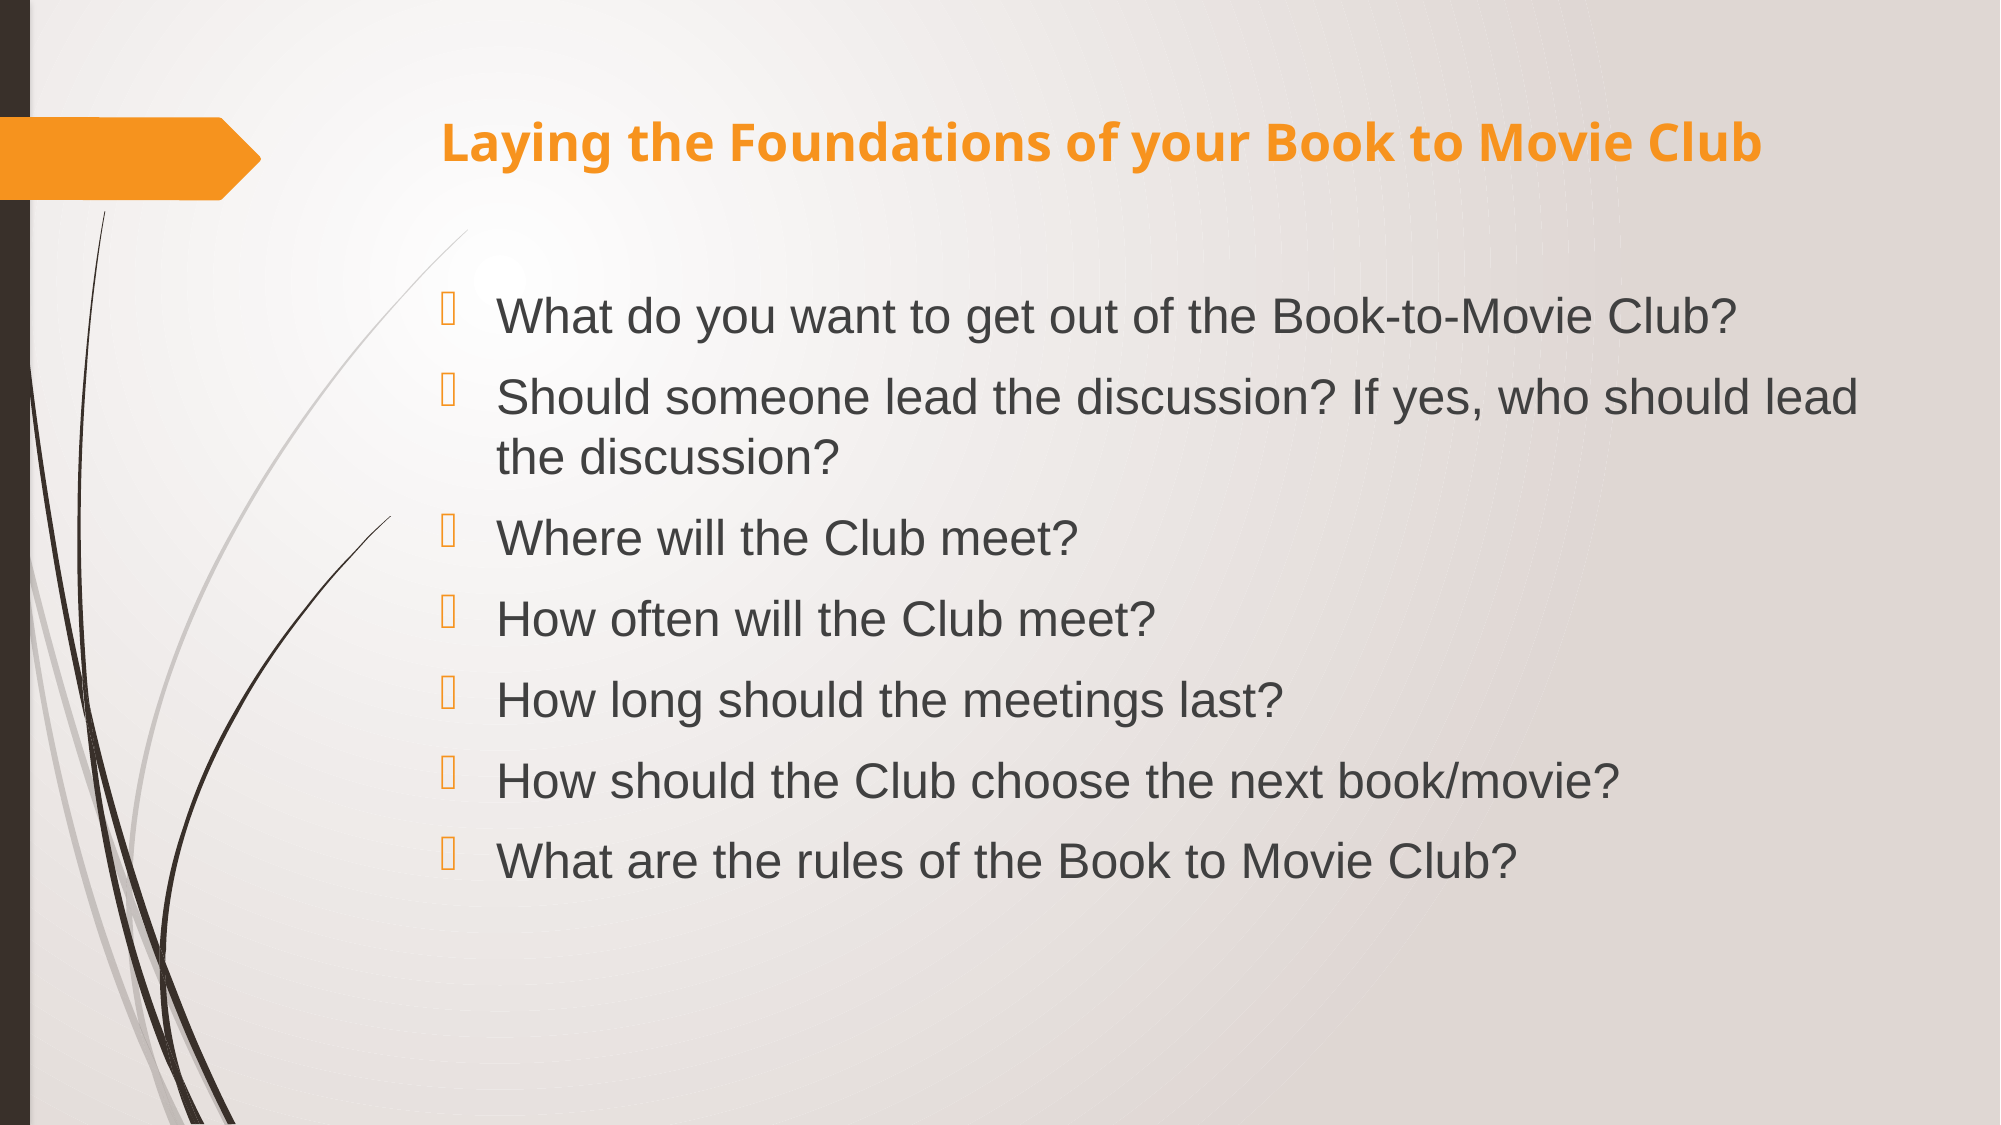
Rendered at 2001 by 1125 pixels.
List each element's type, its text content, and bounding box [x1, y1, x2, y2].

title Laying the Foundations of your Book to Movie Club [425, 102, 1888, 262]
list What do you want to get out of the Book-to-Movie Club? Should someone lead the discussion? If yes, who should lead the discussion? Where will the Club meet? How often will the Club meet? How long should the meetings last? How should the Club choose the next book/movie? What are the rules of the Book to Movie Club? [424, 276, 1888, 970]
